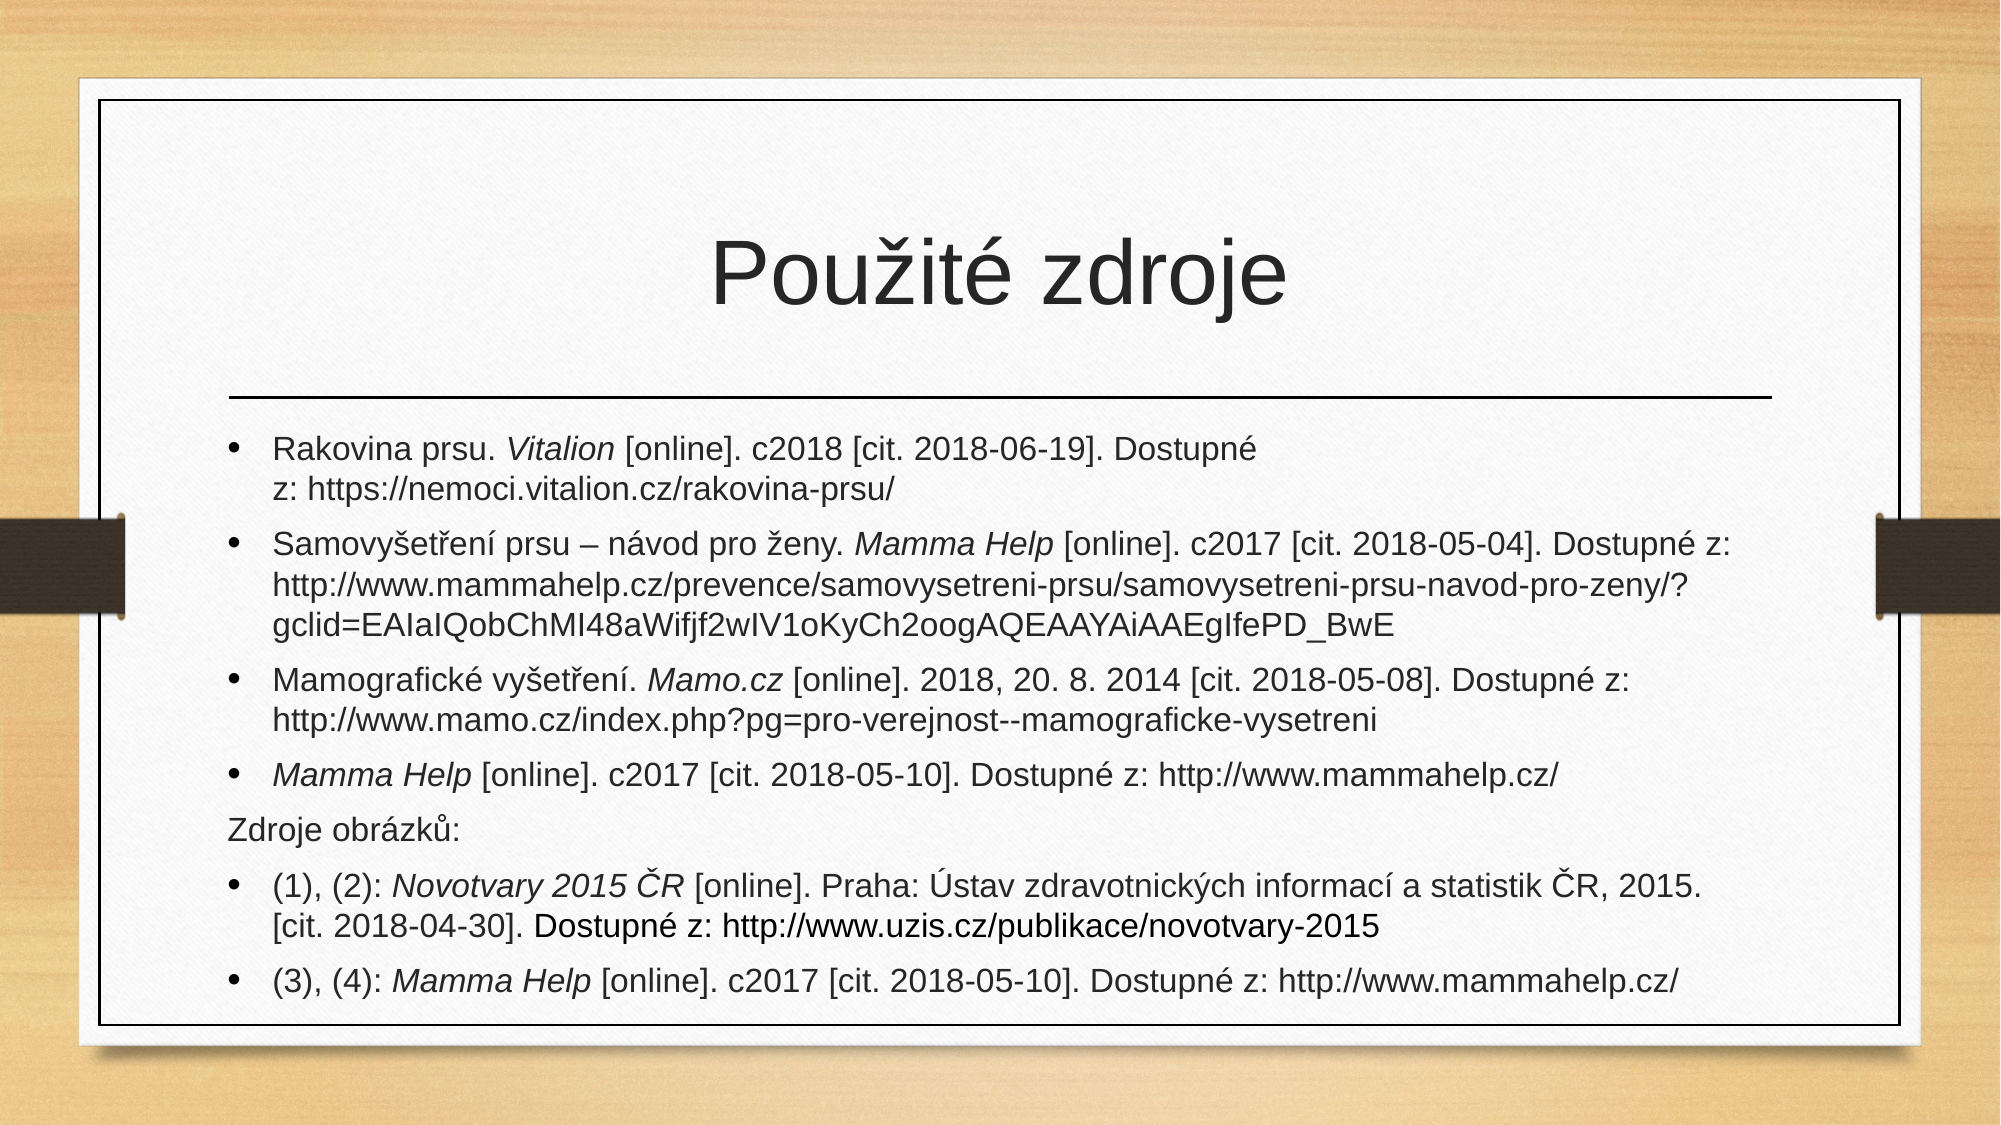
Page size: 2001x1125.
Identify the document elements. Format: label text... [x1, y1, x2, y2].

title Použité zdroje [212, 161, 1788, 375]
list Rakovina prsu. Vitalion [online]. c2018 [cit. 2018-06-19]. Dostupné z: https://nemoci.vitalion.cz/rakovina-prsu/ Samovyšetření prsu – návod pro ženy. Mamma Help [online]. c2017 [cit. 2018-05-04]. Dostupné z: http://www.mammahelp.cz/prevence/samovysetreni-prsu/samovysetreni-prsu-navod-pro-zeny/?gclid=EAIaIQobChMI48aWifjf2wIV1oKyCh2oogAQEAAYAiAAEgIfePD_BwE Mamografické vyšetření. Mamo.cz [online]. 2018, 20. 8. 2014 [cit. 2018-05-08]. Dostupné z: http://www.mamo.cz/index.php?pg=pro-verejnost--mamograficke-vysetreni Mamma Help [online]. c2017 [cit. 2018-05-10]. Dostupné z: http://www.mammahelp.cz/ Zdroje obrázků: (1), (2): Novotvary 2015 ČR [online]. Praha: Ústav zdravotnických informací a statistik ČR, 2015. [cit. 2018-04-30]. Dostupné z: http://www.uzis.cz/publikace/novotvary-2015 (3), (4): Mamma Help [online]. c2017 [cit. 2018-05-10]. Dostupné z: http://www.mammahelp.cz/ [212, 419, 1788, 1013]
picture [0, 0, 2001, 1125]
